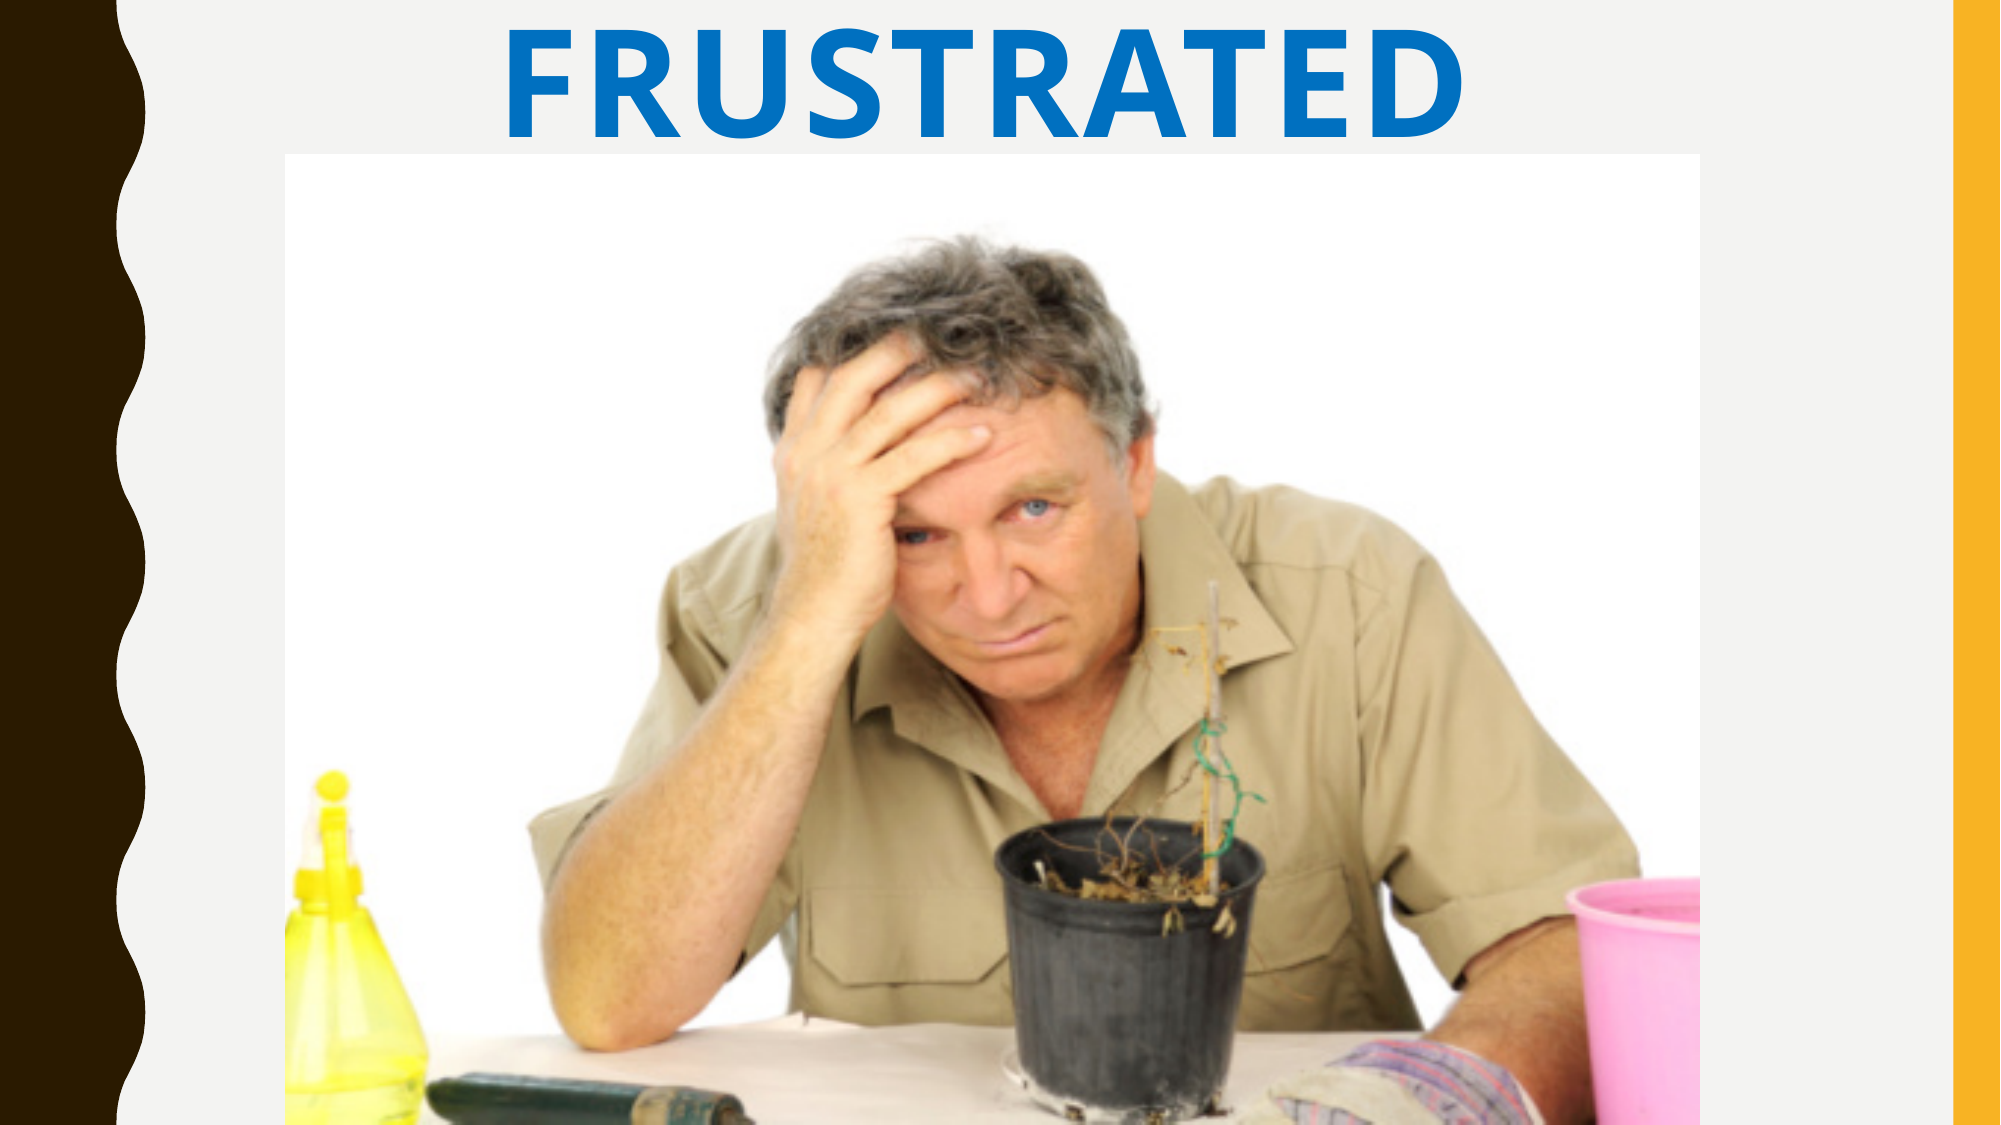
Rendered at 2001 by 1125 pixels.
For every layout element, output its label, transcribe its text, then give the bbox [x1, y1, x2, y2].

title frustrated [481, 0, 1920, 350]
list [285, 154, 1700, 1125]
